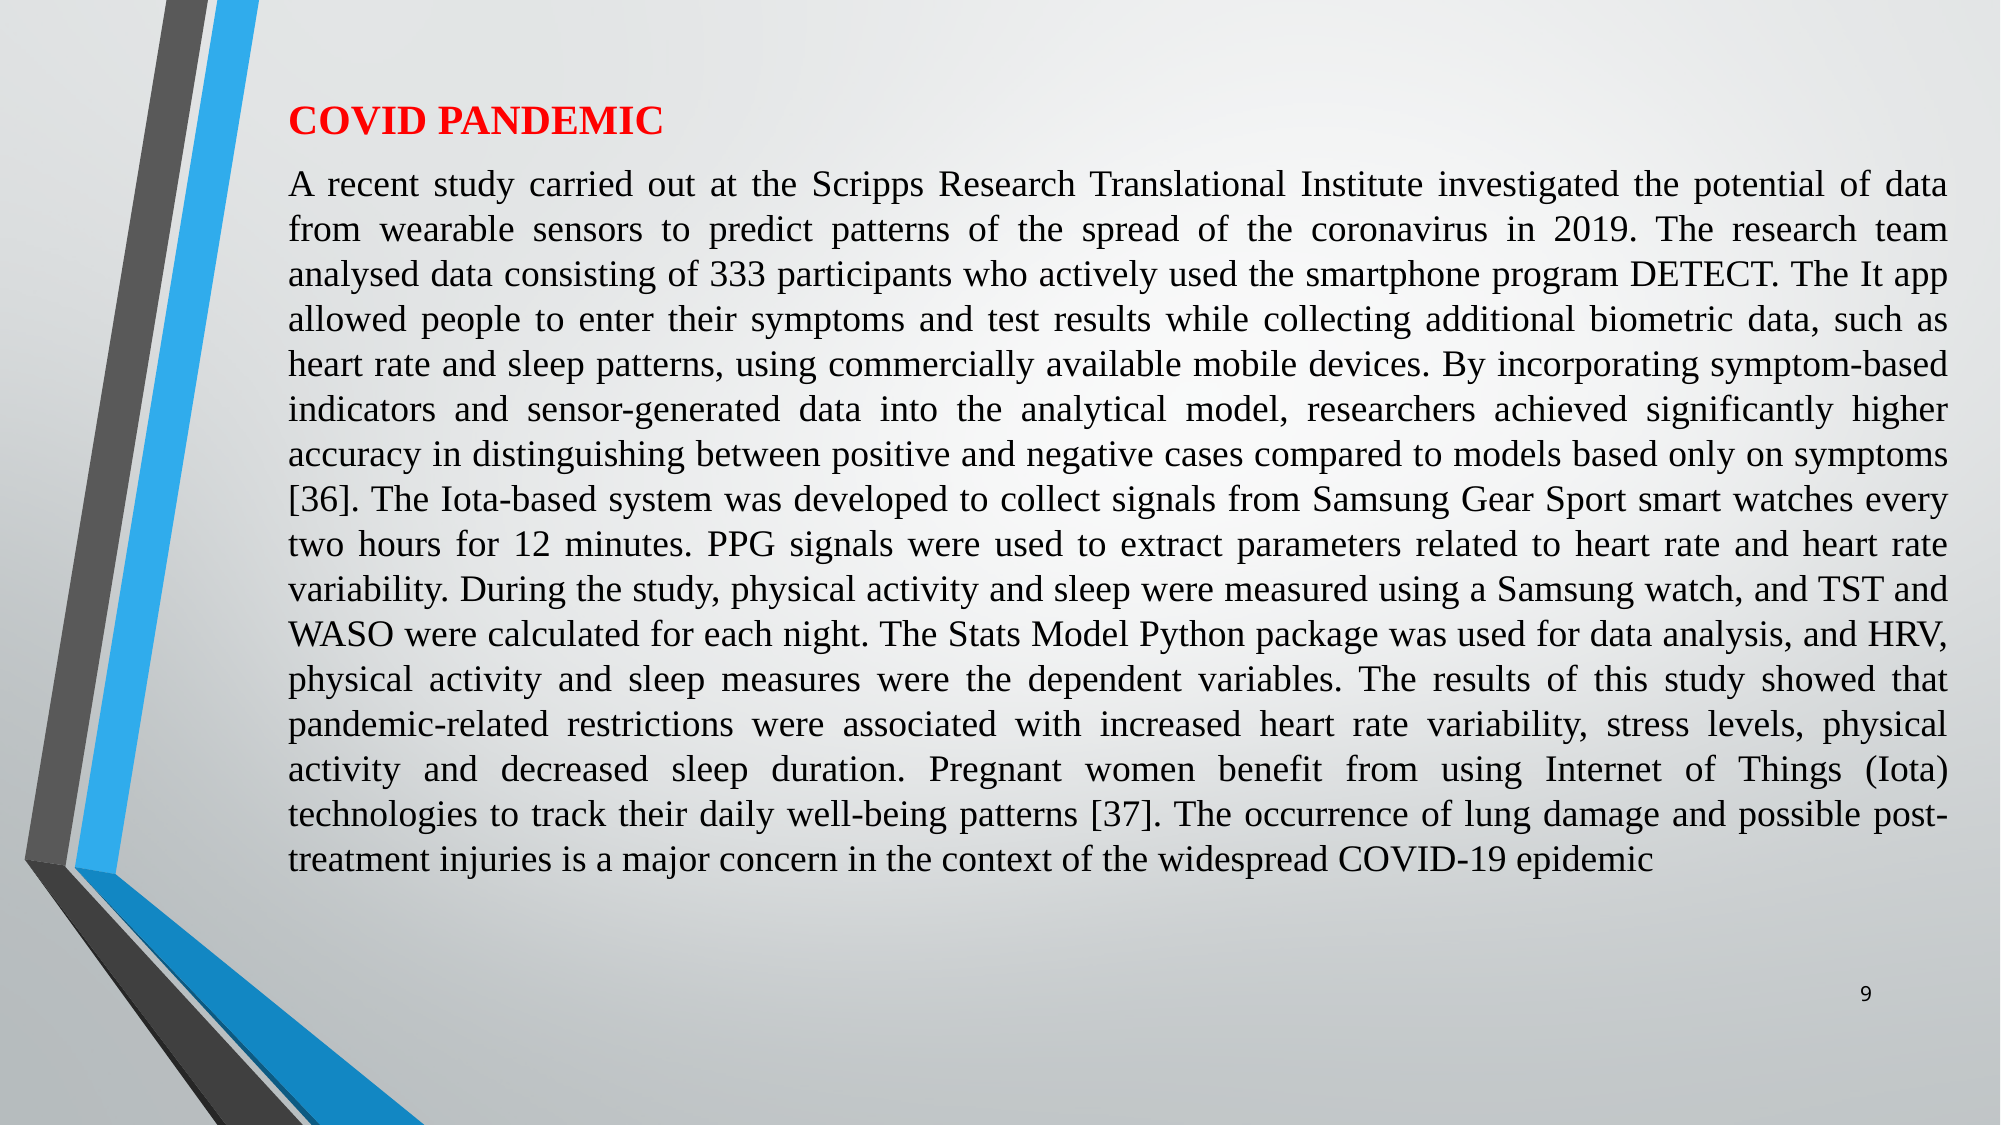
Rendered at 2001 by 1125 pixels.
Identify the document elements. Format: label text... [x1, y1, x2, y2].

text_box COVID PANDEMIC A recent study carried out at the Scripps Research Translational Institute investigated the potential of data from wearable sensors to predict patterns of the spread of the coronavirus in 2019. The research team analysed data consisting of 333 participants who actively used the smartphone program DETECT. The It app allowed people to enter their symptoms and test results while collecting additional biometric data, such as heart rate and sleep patterns, using commercially available mobile devices. By incorporating symptom-based indicators and sensor-generated data into the analytical model, researchers achieved significantly higher accuracy in distinguishing between positive and negative cases compared to models based only on symptoms [36]. The Iota-based system was developed to collect signals from Samsung Gear Sport smart watches every two hours for 12 minutes. PPG signals were used to extract parameters related to heart rate and heart rate variability. During the study, physical activity and sleep were measured using a Samsung watch, and TST and WASO were calculated for each night. The Stats Model Python package was used for data analysis, and HRV, physical activity and sleep measures were the dependent variables. The results of this study showed that pandemic-related restrictions were associated with increased heart rate variability, stress levels, physical activity and decreased sleep duration. Pregnant women benefit from using Internet of Things (Iota) technologies to track their daily well-being patterns [37]. The occurrence of lung damage and possible post-treatment injuries is a major concern in the context of the widespread COVID-19 epidemic [273, 81, 1966, 887]
slide_number 9 [1796, 965, 1887, 1025]
